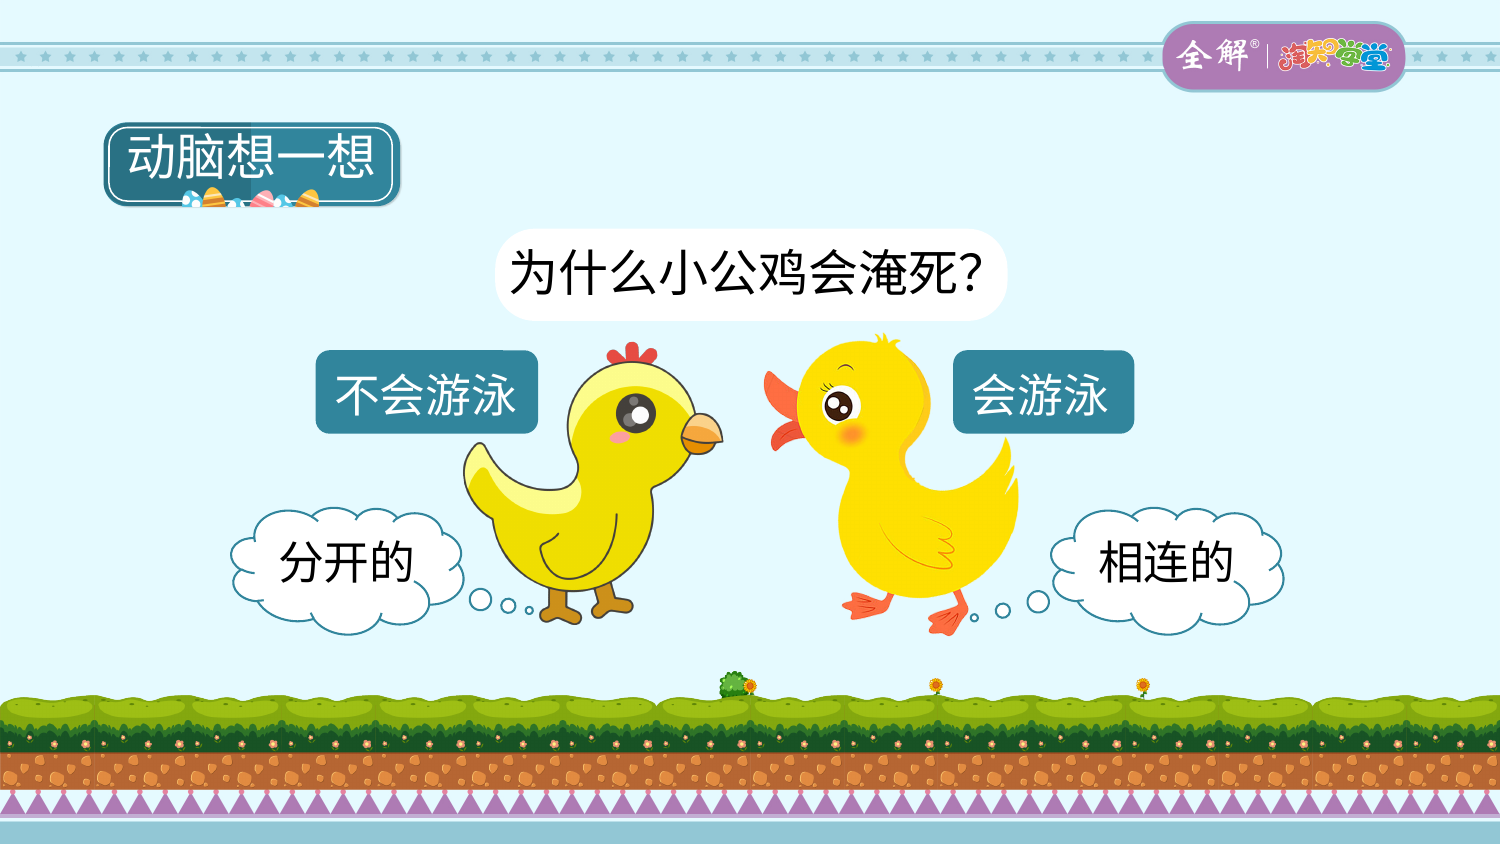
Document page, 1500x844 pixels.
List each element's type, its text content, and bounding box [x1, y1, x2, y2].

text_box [103, 118, 401, 207]
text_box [493, 229, 1007, 320]
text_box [1050, 505, 1284, 634]
picture [0, 0, 1500, 844]
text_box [230, 505, 464, 634]
text_box 不会游泳 [315, 350, 465, 434]
text_box 会游泳 [1017, 350, 1135, 434]
